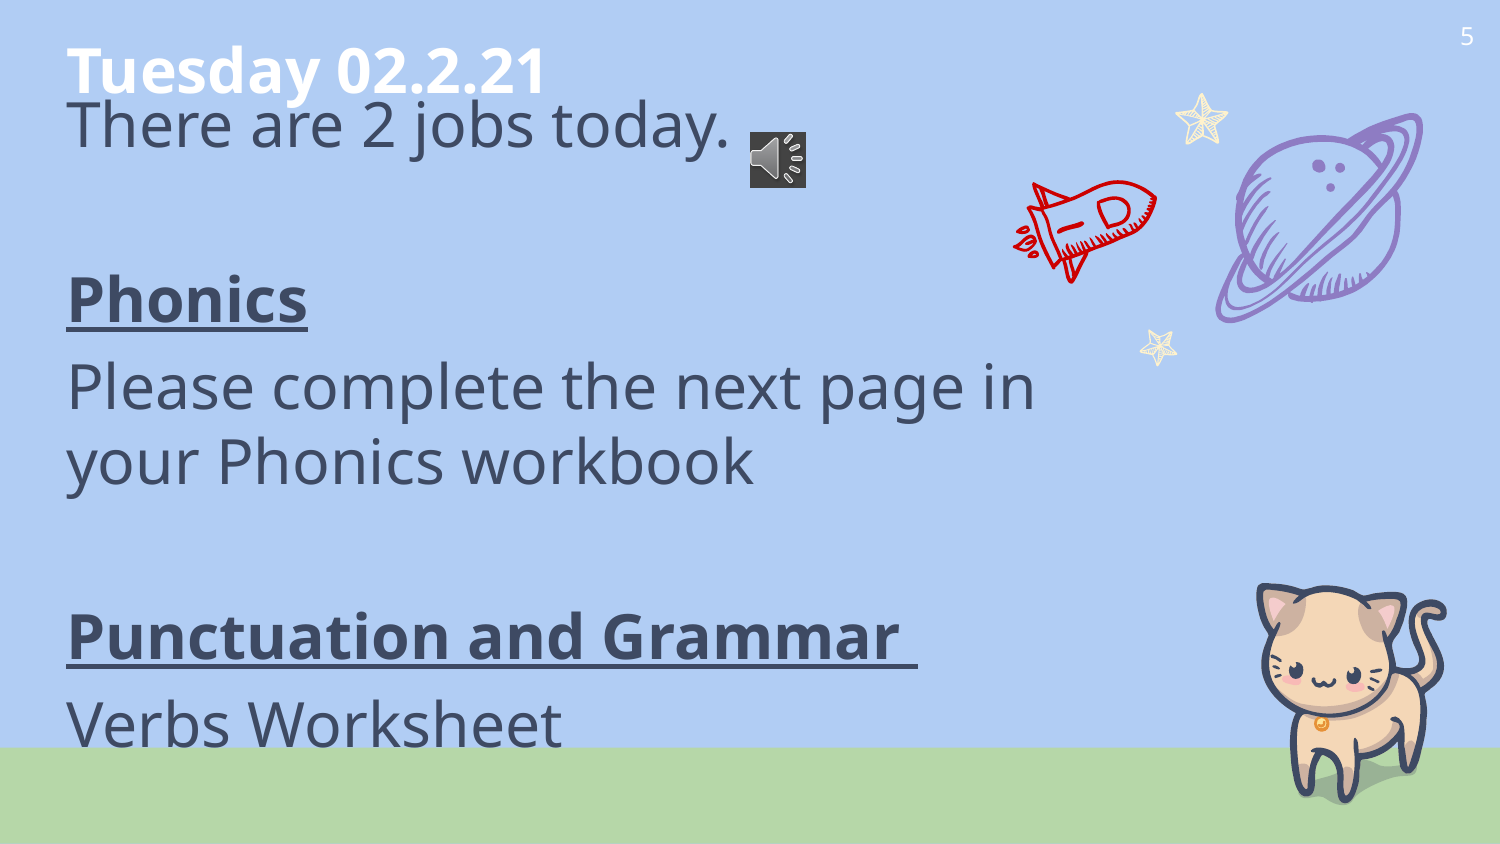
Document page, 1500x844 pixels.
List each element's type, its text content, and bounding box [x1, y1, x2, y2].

picture [749, 131, 807, 189]
text_box [1175, 93, 1229, 145]
text_box [1012, 180, 1157, 284]
text_box [1139, 329, 1178, 367]
slide_number 5 [1399, 5, 1490, 70]
text_box [1215, 113, 1423, 324]
title Tuesday 02.2.21 [51, 18, 1043, 69]
subtitle There are 2 jobs today. Phonics Please complete the next page in your Phonics workbook Punctuation and Grammar Verbs Worksheet [51, 69, 1107, 199]
